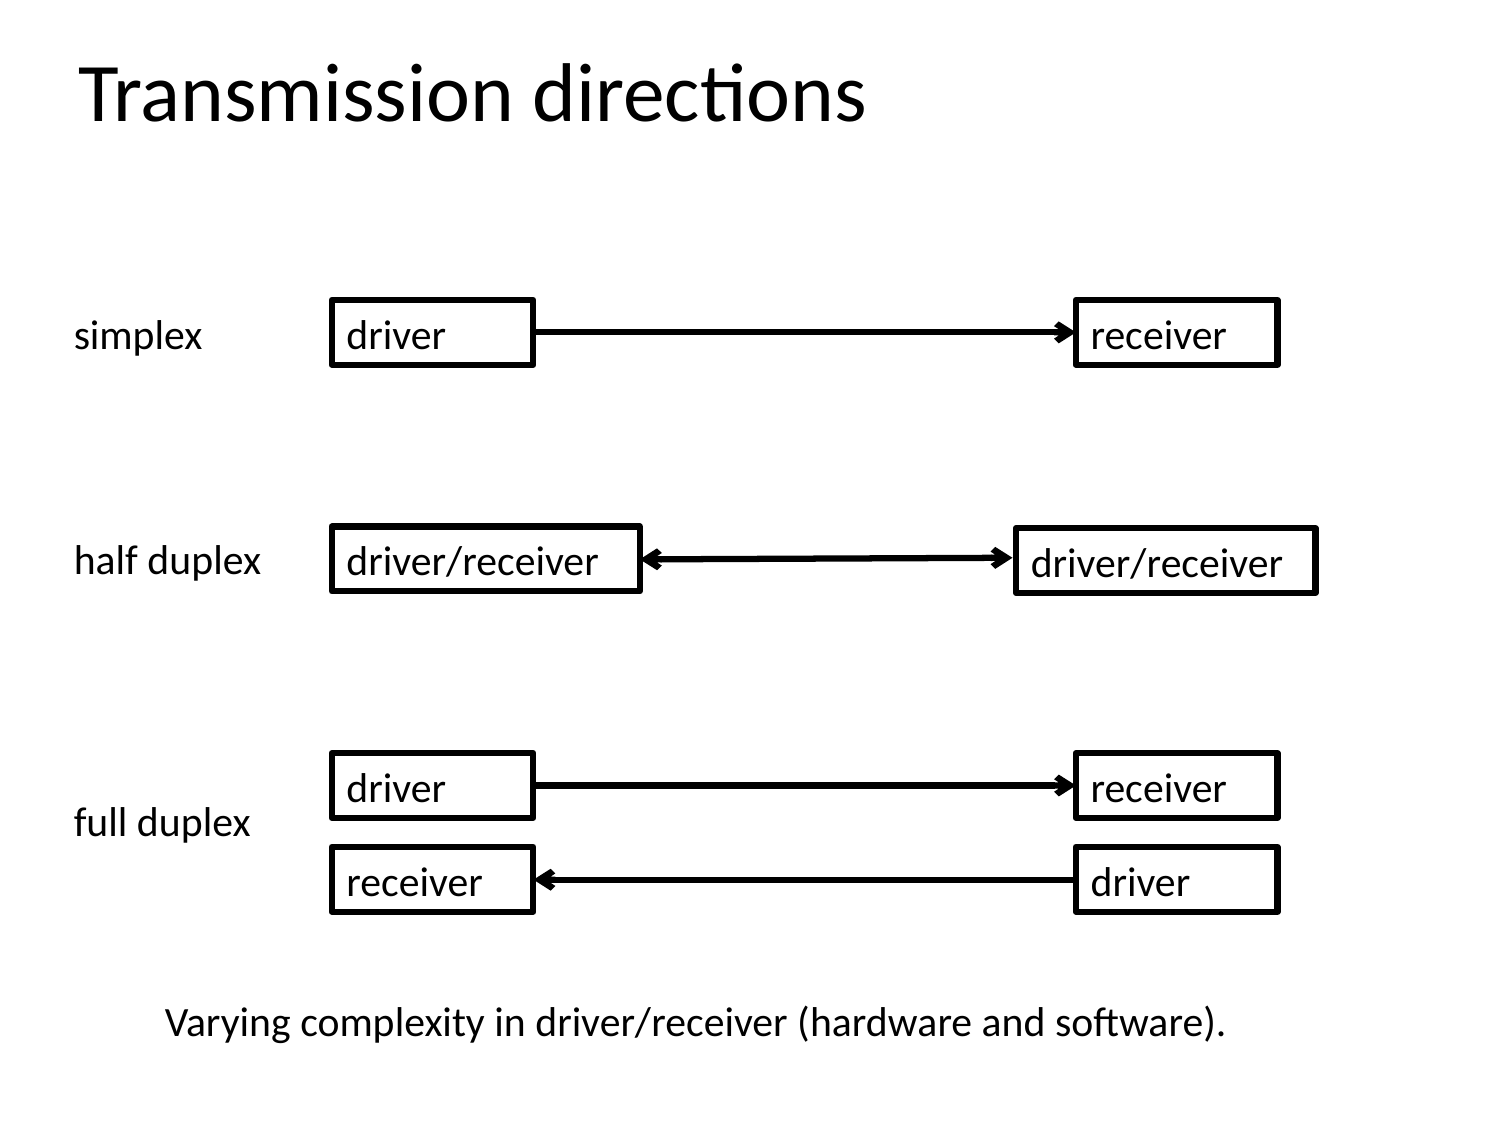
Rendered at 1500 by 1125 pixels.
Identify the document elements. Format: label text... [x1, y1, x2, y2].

text_box half duplex [58, 525, 329, 590]
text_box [331, 526, 1316, 594]
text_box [331, 752, 1278, 913]
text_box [331, 299, 1278, 366]
text_box Varying complexity in driver/receiver (hardware and software). [149, 987, 1350, 1053]
text_box simplex [58, 299, 329, 365]
text_box full duplex [58, 787, 326, 853]
text_box Transmission directions [63, 31, 883, 146]
